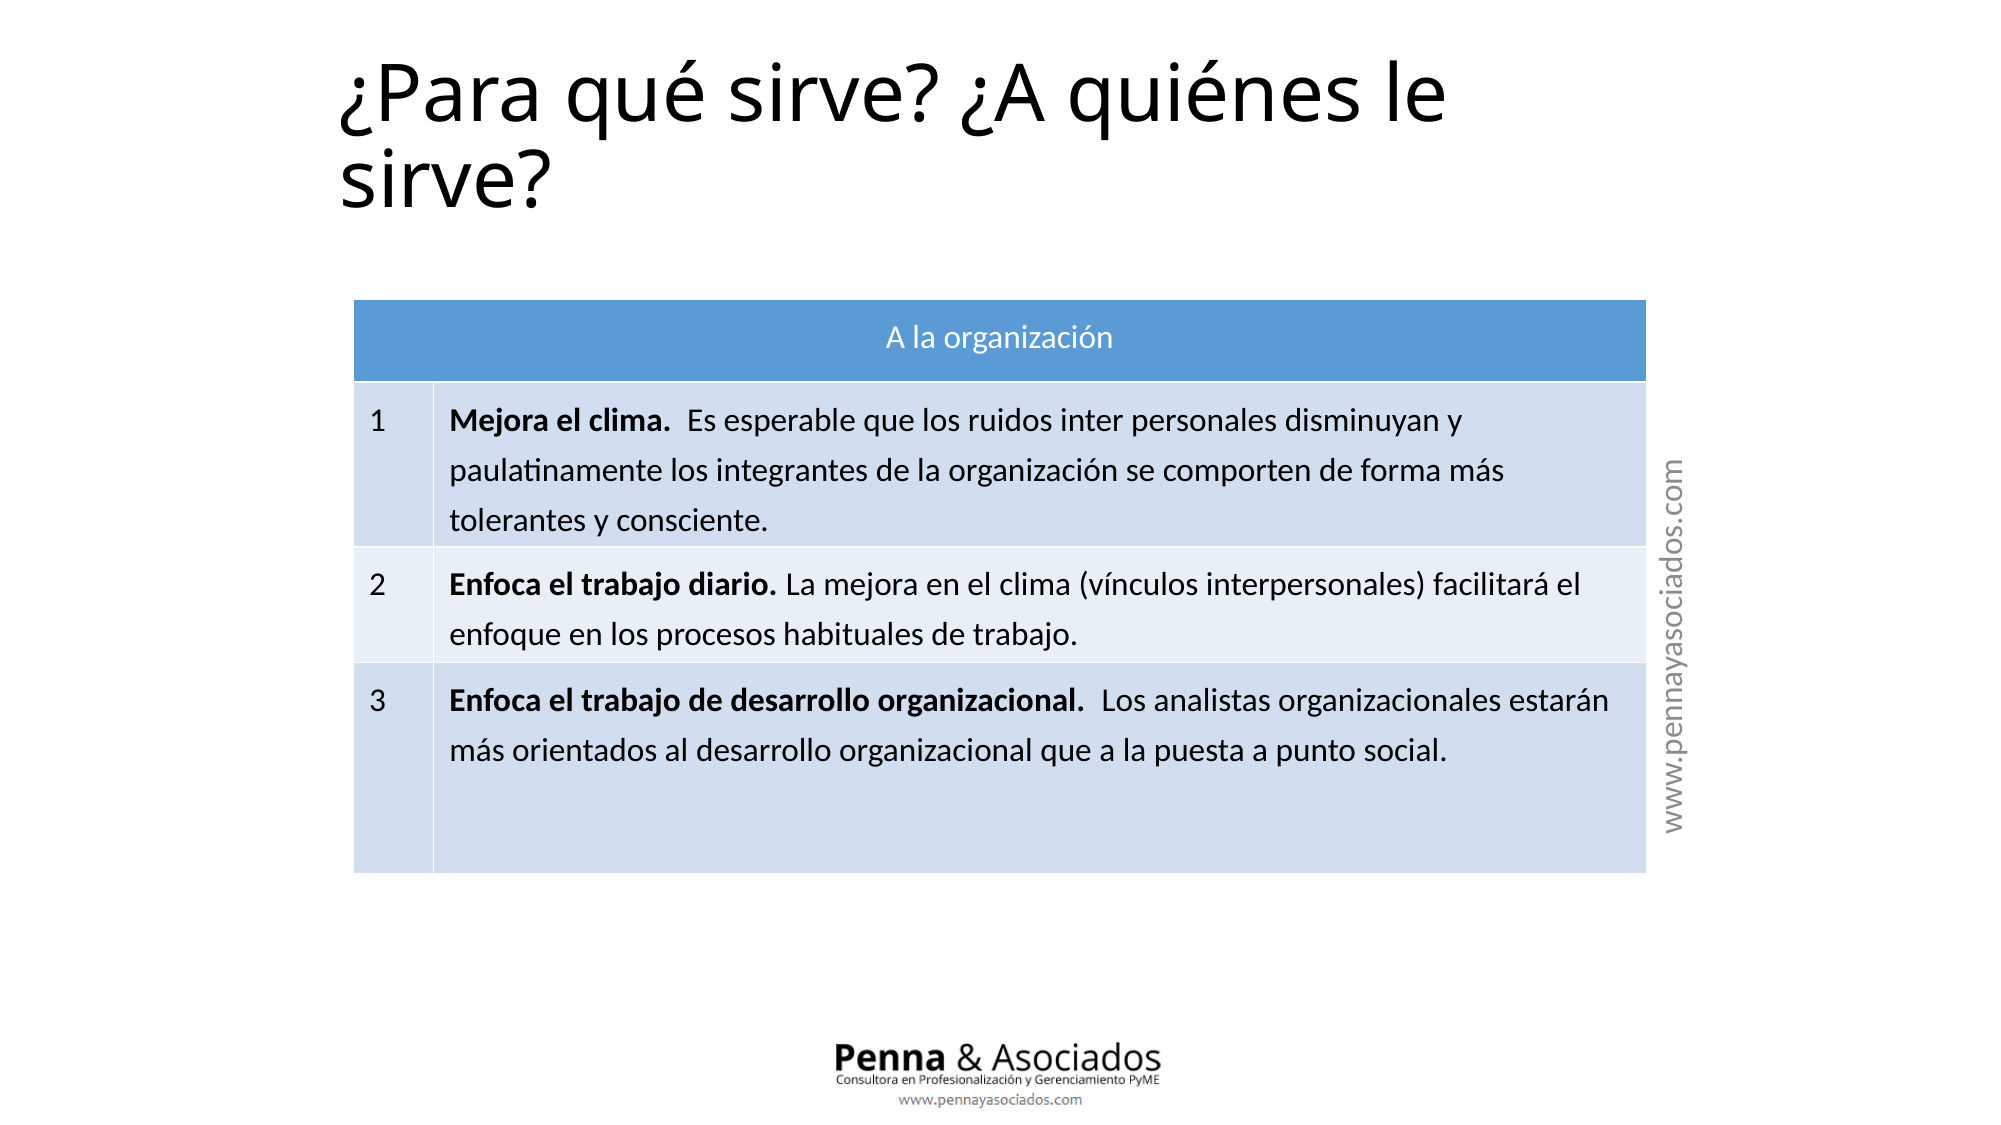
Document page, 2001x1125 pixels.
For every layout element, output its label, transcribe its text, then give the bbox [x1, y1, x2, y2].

table_cell Enfoca el trabajo diario. La mejora en el clima (vínculos interpersonales) facilitará el enfoque en los procesos habituales de trabajo. [434, 548, 1646, 662]
table_cell Enfoca el trabajo de desarrollo organizacional. Los analistas organizacionales estarán más orientados al desarrollo organizacional que a la puesta a punto social. [434, 663, 1646, 873]
table_cell 3 [354, 663, 433, 873]
table_header A la organización [354, 300, 1646, 381]
title ¿Para qué sirve? ¿A quiénes le sirve? [324, 45, 1635, 233]
table_cell Mejora el clima. Es esperable que los ruidos inter personales disminuyan y paulatinamente los integrantes de la organización se comporten de forma más tolerantes y consciente. [434, 383, 1646, 546]
table_cell 1 [354, 383, 433, 546]
picture [836, 1042, 1166, 1109]
table_cell 2 [354, 548, 433, 662]
footer www.pennayasociados.com [1658, 404, 1719, 889]
